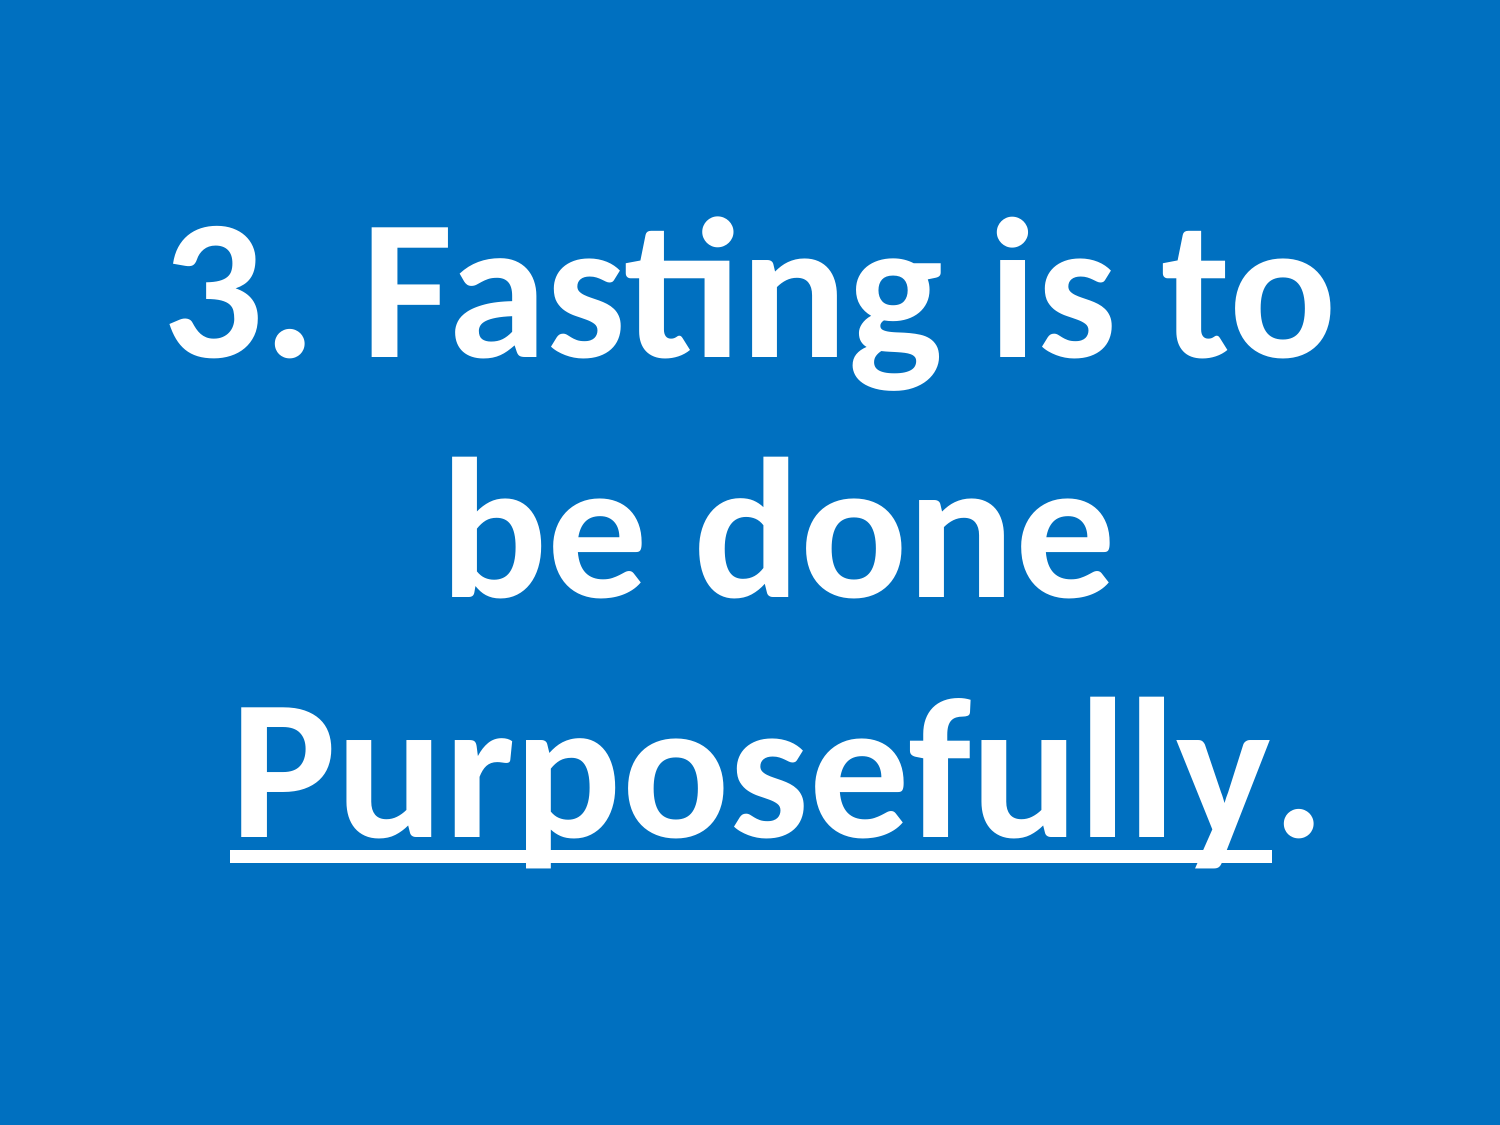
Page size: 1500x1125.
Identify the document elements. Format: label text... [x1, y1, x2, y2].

list 3. Fasting is to be done Purposefully. [75, 149, 1425, 1005]
